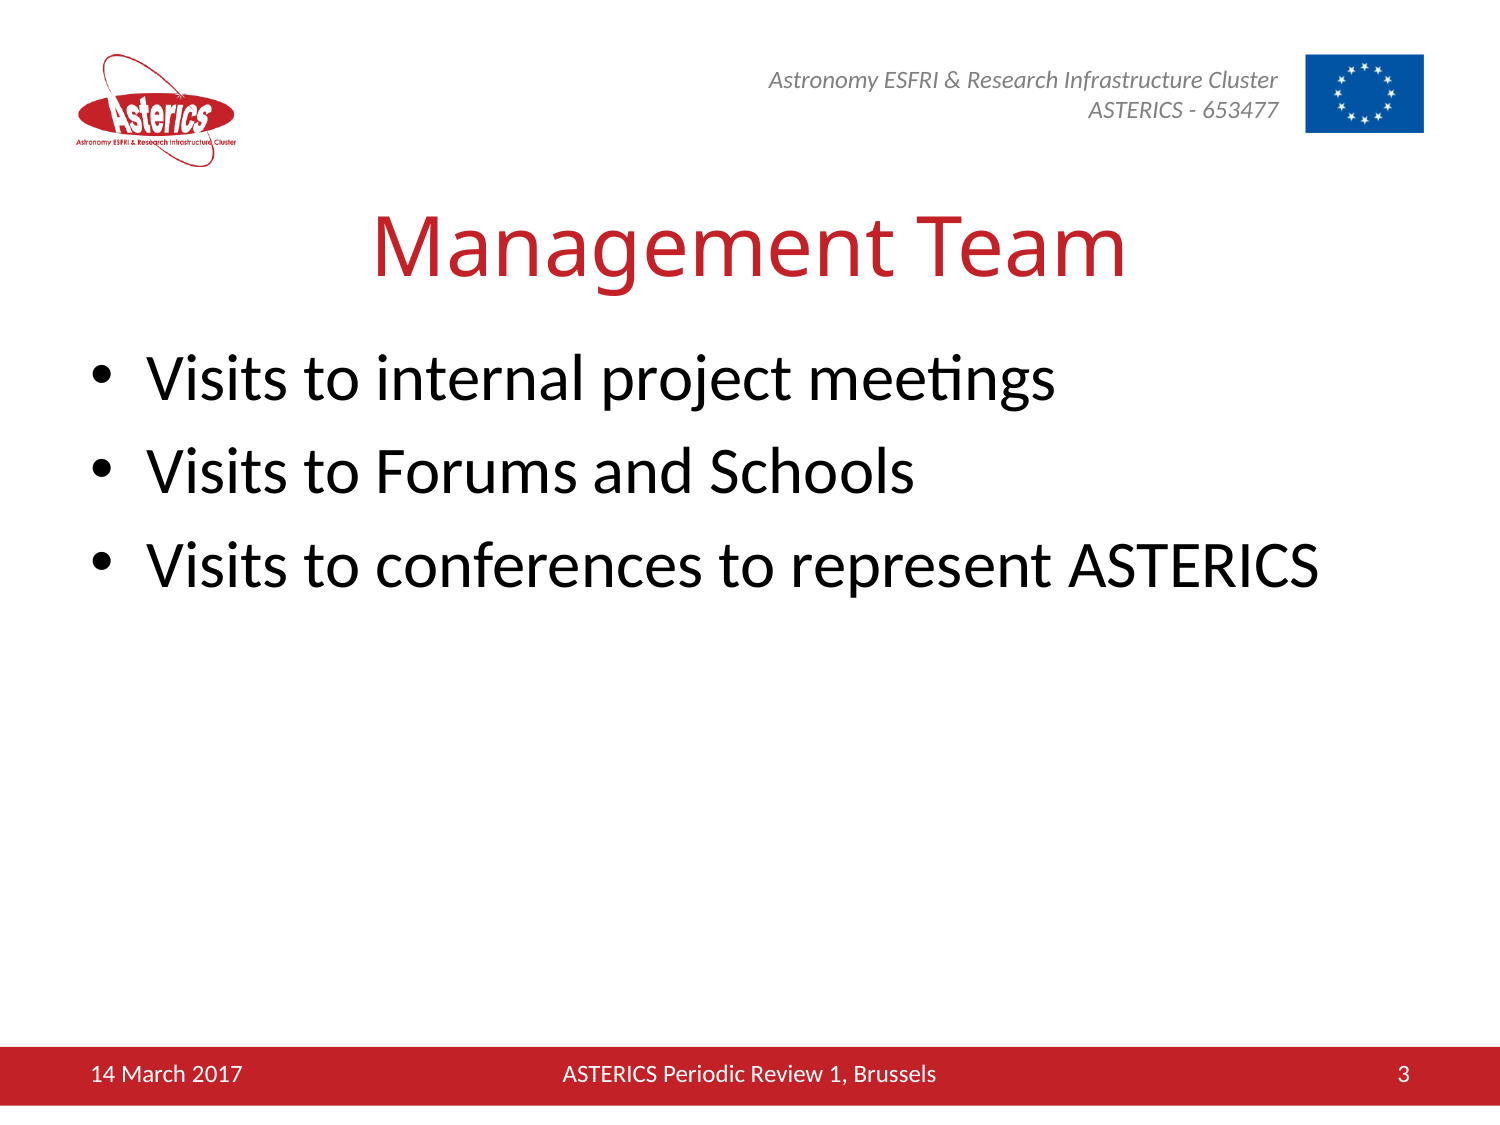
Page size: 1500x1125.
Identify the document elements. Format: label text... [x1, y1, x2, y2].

slide_number 3 [1074, 1042, 1425, 1103]
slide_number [75, 1042, 425, 1103]
title Management Team [75, 172, 1425, 315]
picture [1306, 55, 1423, 133]
list Visits to internal project meetings Visits to Forums and Schools Visits to conferences to represent ASTERICS [75, 326, 1425, 1005]
picture [76, 54, 236, 167]
footer ASTERICS Periodic Review 1, Brussels [512, 1042, 988, 1103]
